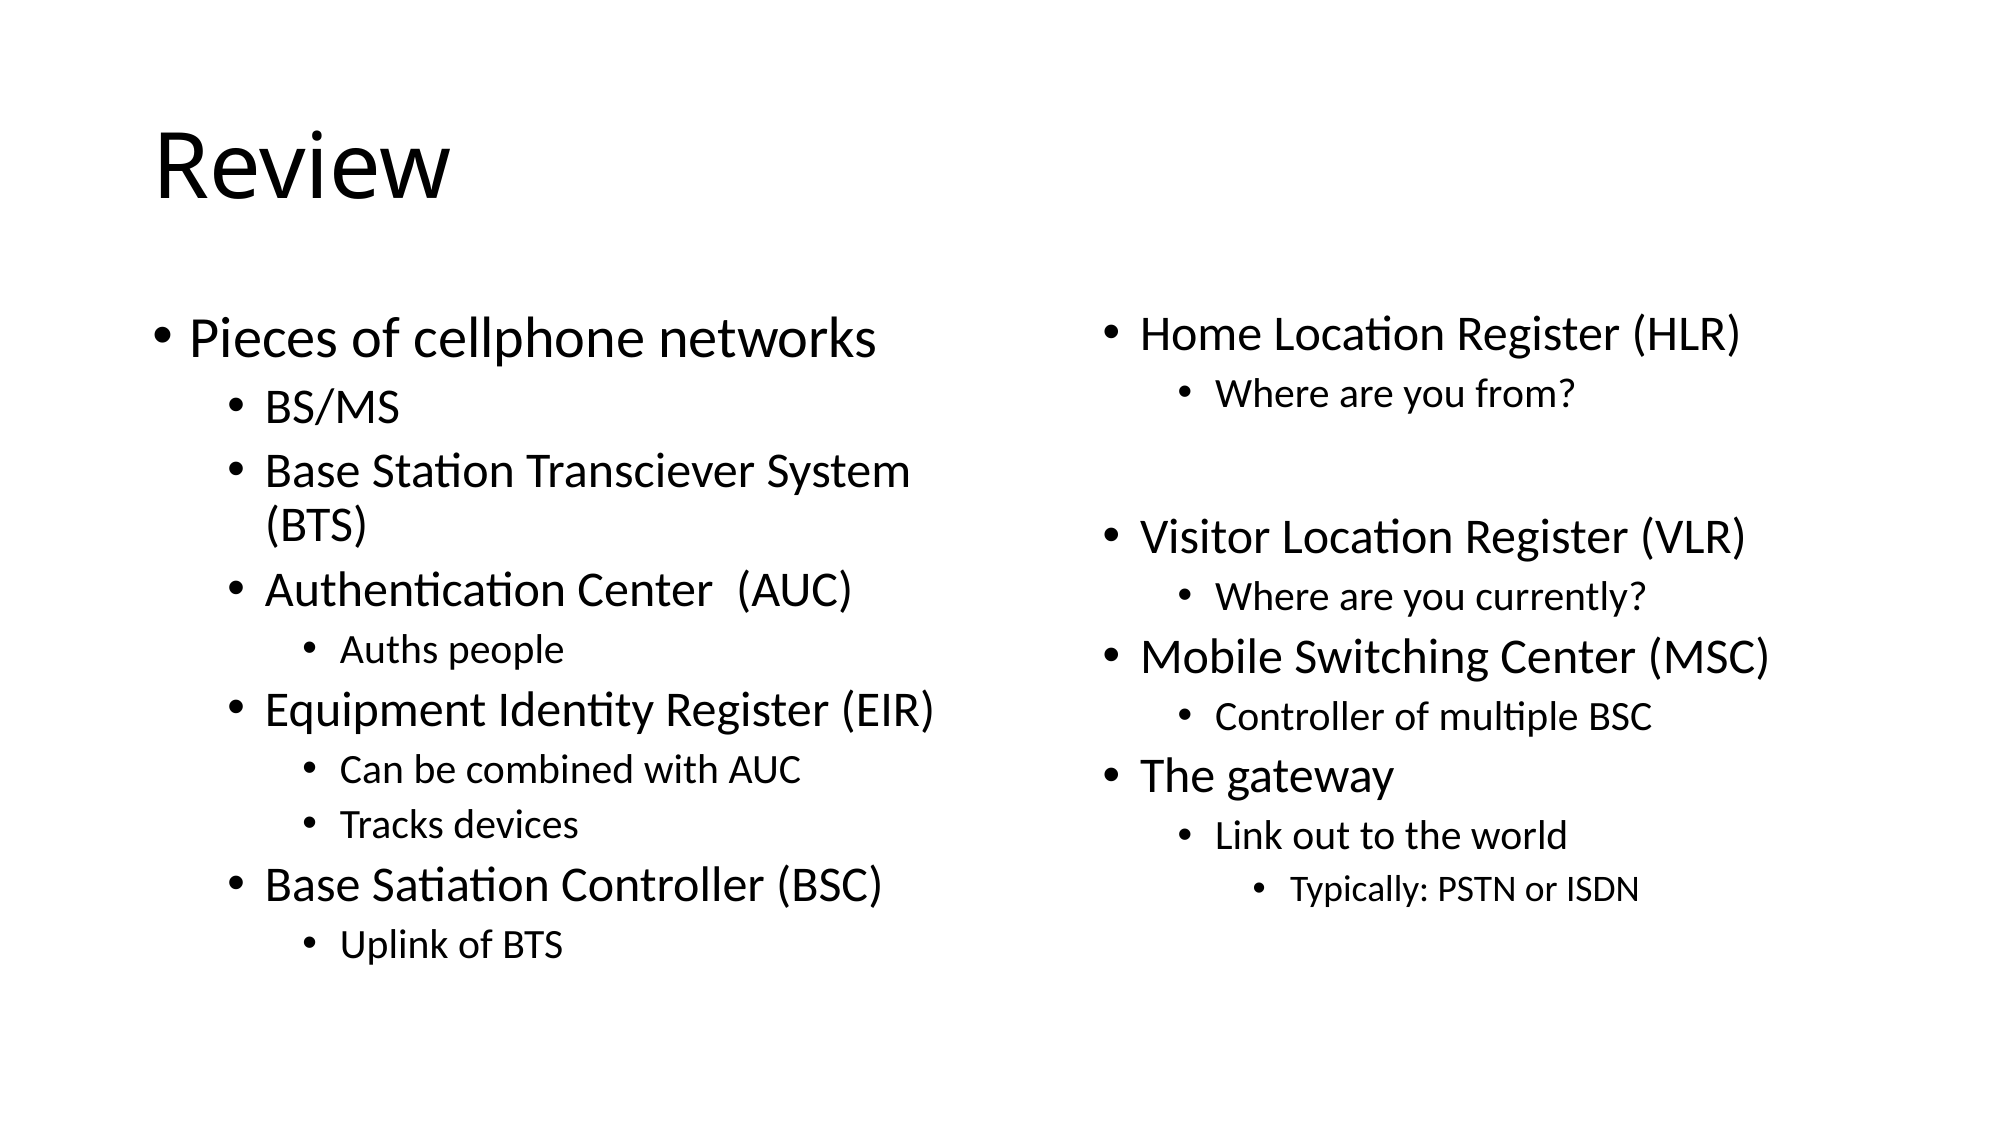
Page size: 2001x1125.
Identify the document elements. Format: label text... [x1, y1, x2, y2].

list Pieces of cellphone networks BS/MS Base Station Transciever System (BTS) Authentication Center (AUC) Auths people Equipment Identity Register (EIR) Can be combined with AUC Tracks devices Base Satiation Controller (BSC) Uplink of BTS [137, 299, 988, 1014]
list Home Location Register (HLR) Where are you from? Visitor Location Register (VLR) Where are you currently? Mobile Switching Center (MSC) Controller of multiple BSC The gateway Link out to the world Typically: PSTN or ISDN [1012, 299, 1863, 1014]
title Review [137, 59, 1863, 278]
